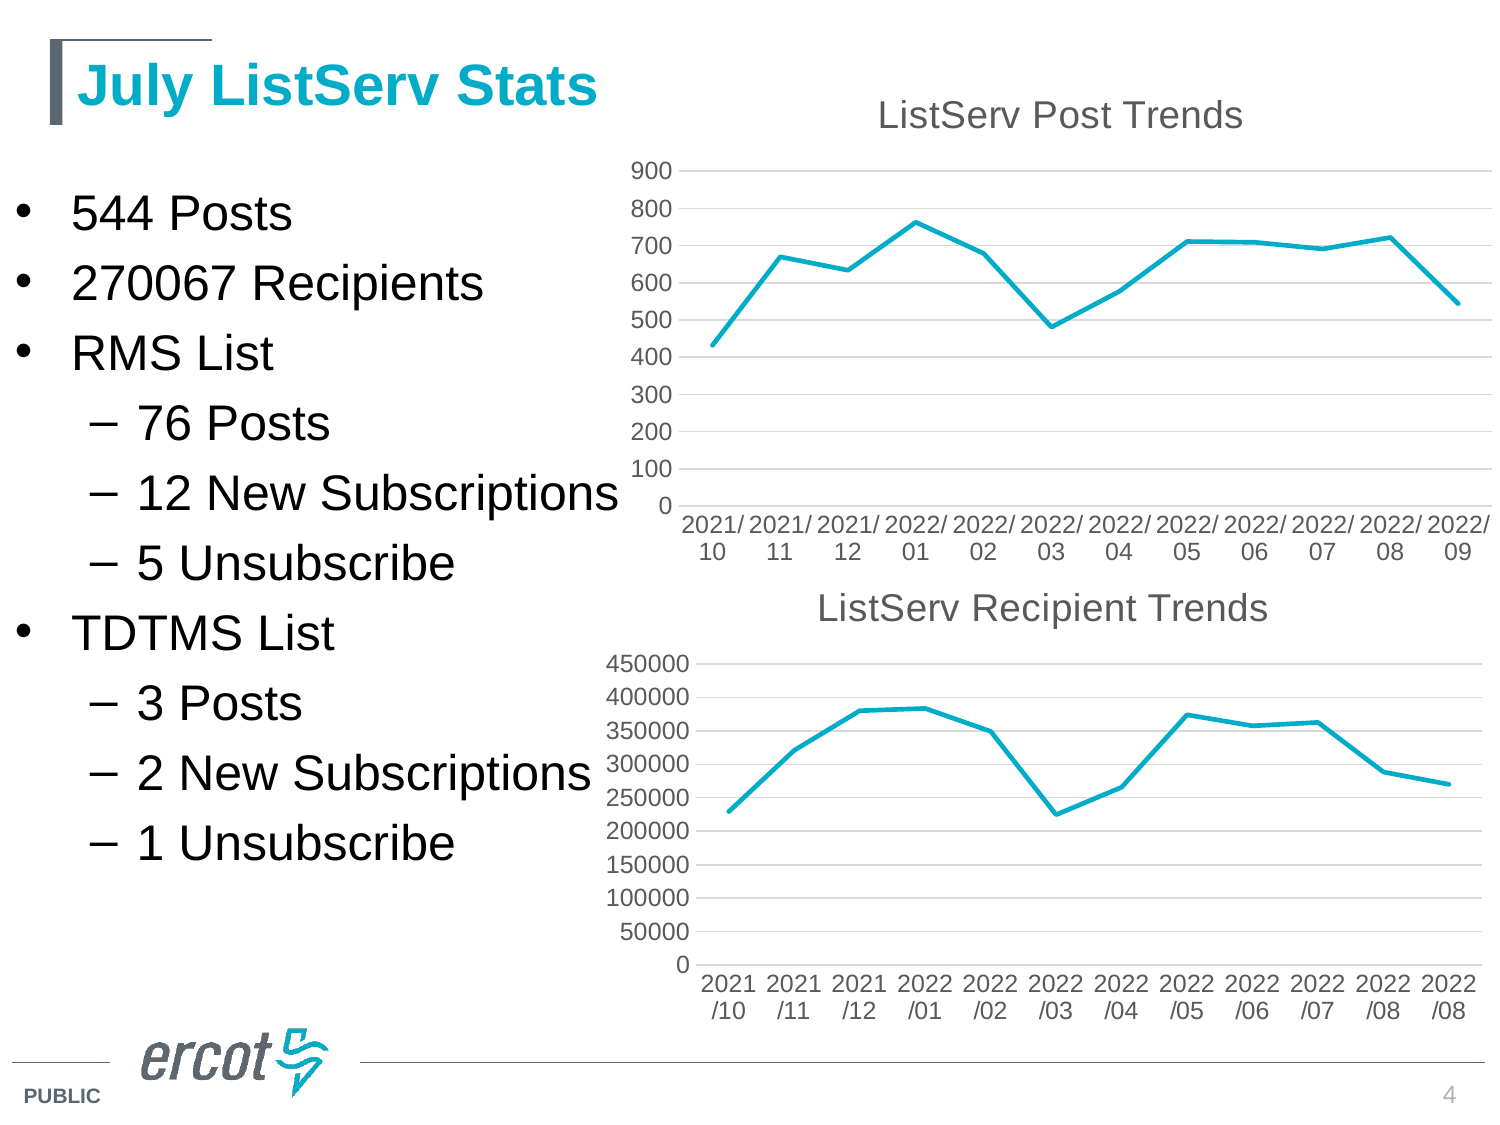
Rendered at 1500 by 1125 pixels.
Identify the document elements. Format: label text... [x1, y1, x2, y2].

slide_number 4 [1412, 1076, 1488, 1112]
list 544 Posts 270067 Recipients RMS List 76 Posts 12 New Subscriptions 5 Unsubscribe TDTMS List 3 Posts 2 New Subscriptions 1 Unsubscribe [0, 173, 607, 882]
chart [587, 62, 1500, 1035]
picture [137, 1024, 332, 1100]
title July ListServ Stats [62, 39, 1450, 138]
